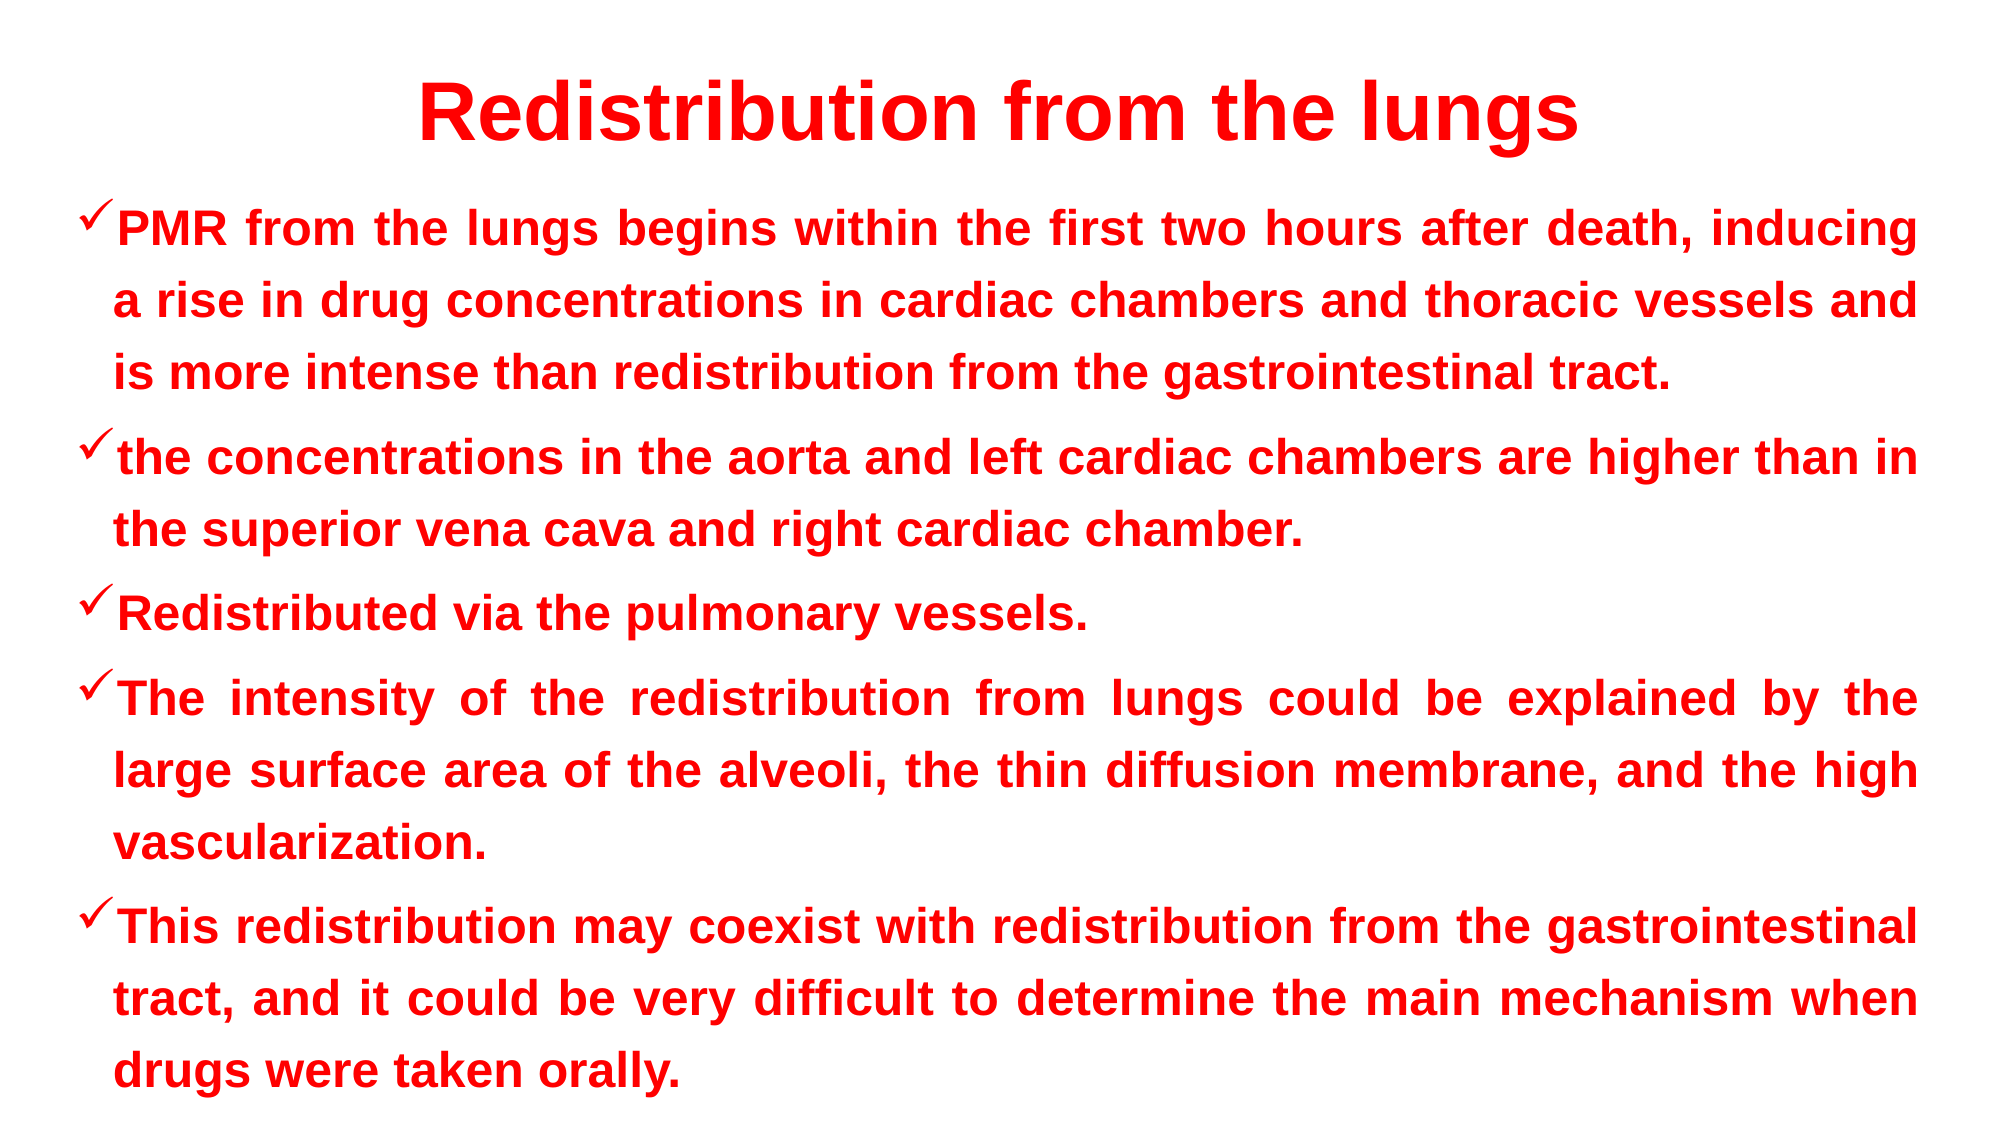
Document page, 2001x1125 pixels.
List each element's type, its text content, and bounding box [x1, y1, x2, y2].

title Redistribution from the lungs [137, 50, 1863, 176]
list PMR from the lungs begins within the first two hours after death, inducing a rise in drug concentrations in cardiac chambers and thoracic vessels and is more intense than redistribution from the gastrointestinal tract. the concentrations in the aorta and left cardiac chambers are higher than in the superior vena cava and right cardiac chamber. Redistributed via the pulmonary vessels. The intensity of the redistribution from lungs could be explained by the large surface area of the alveoli, the thin diffusion membrane, and the high vascularization. This redistribution may coexist with redistribution from the gastrointestinal tract, and it could be very difficult to determine the main mechanism when drugs were taken orally. [60, 176, 1936, 1096]
